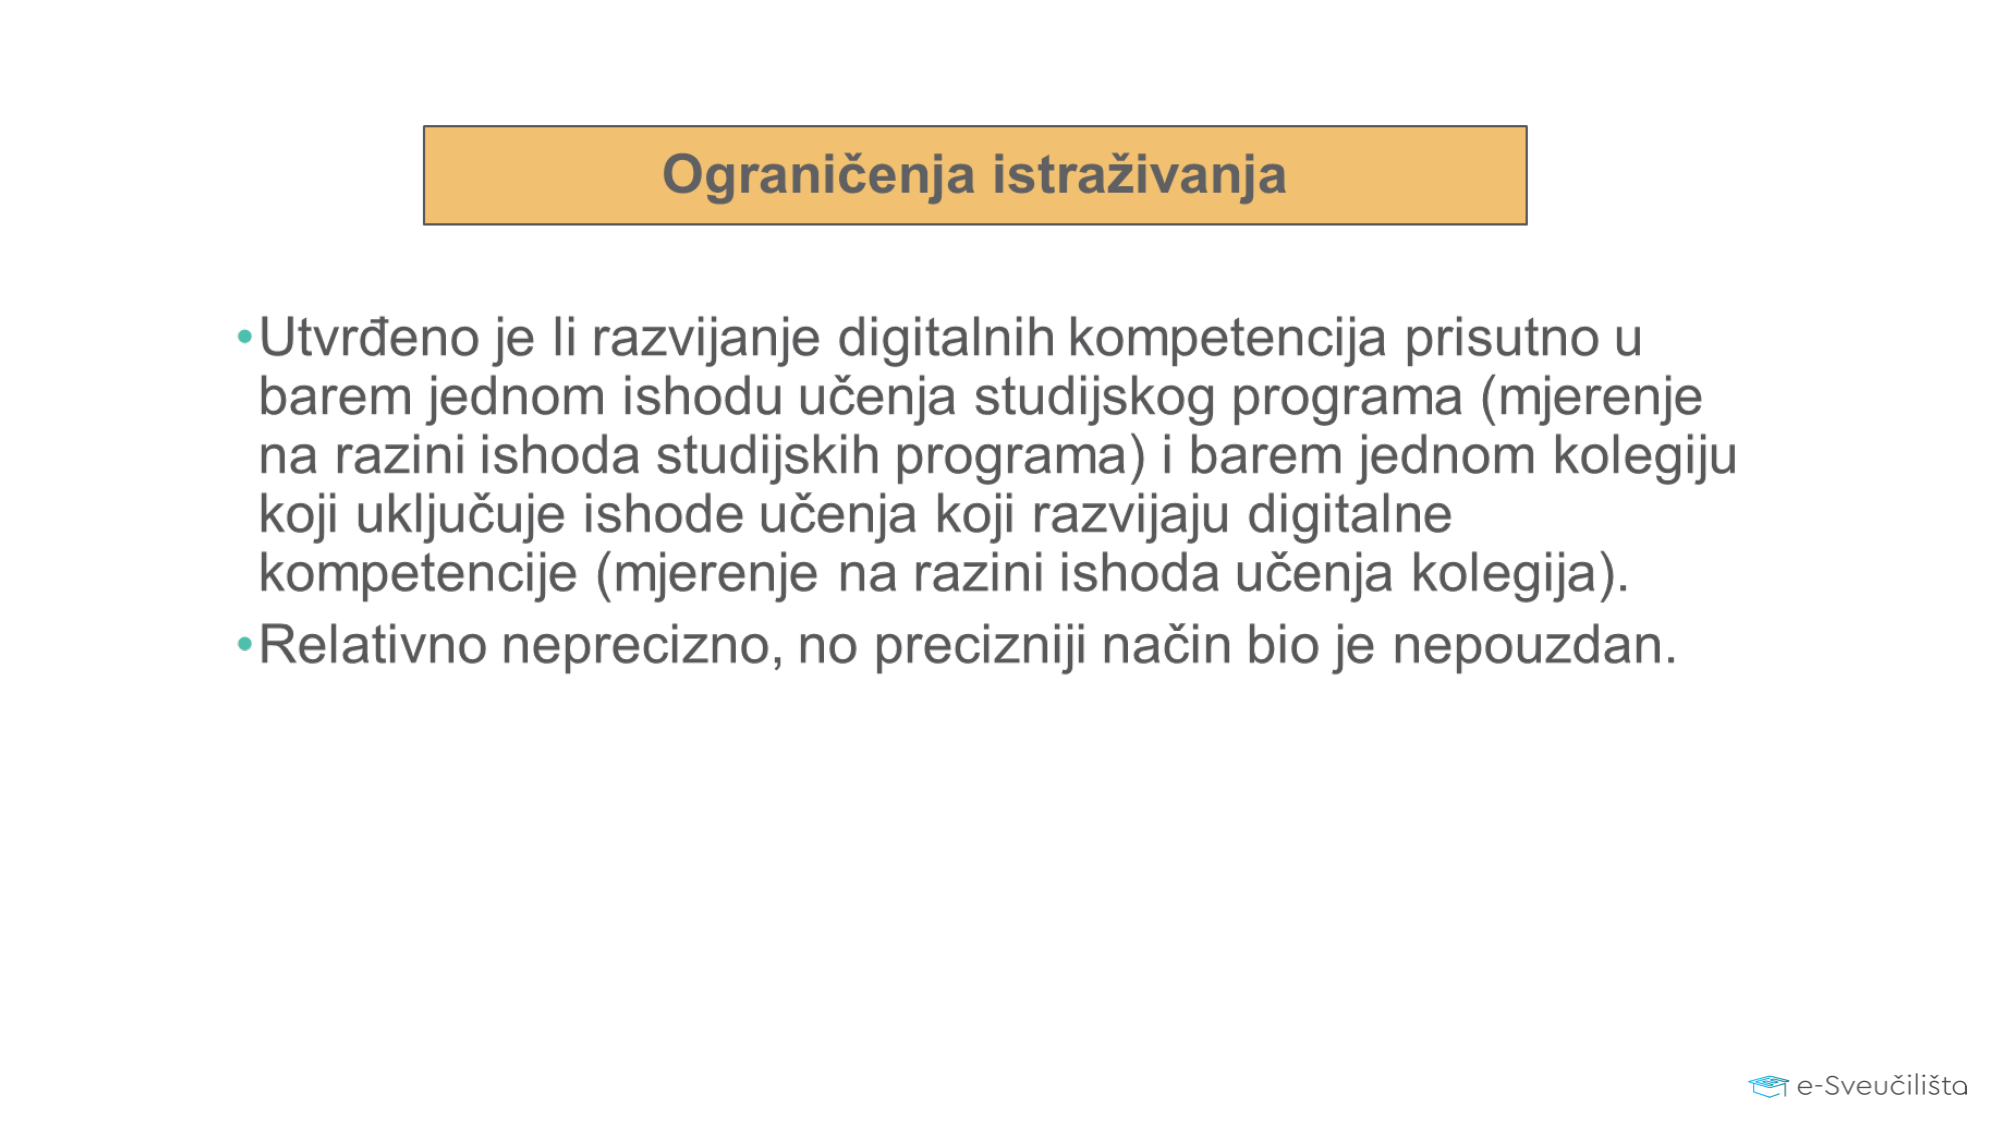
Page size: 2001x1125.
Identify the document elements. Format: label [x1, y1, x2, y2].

picture [1748, 1073, 1967, 1098]
picture [204, 123, 1786, 996]
